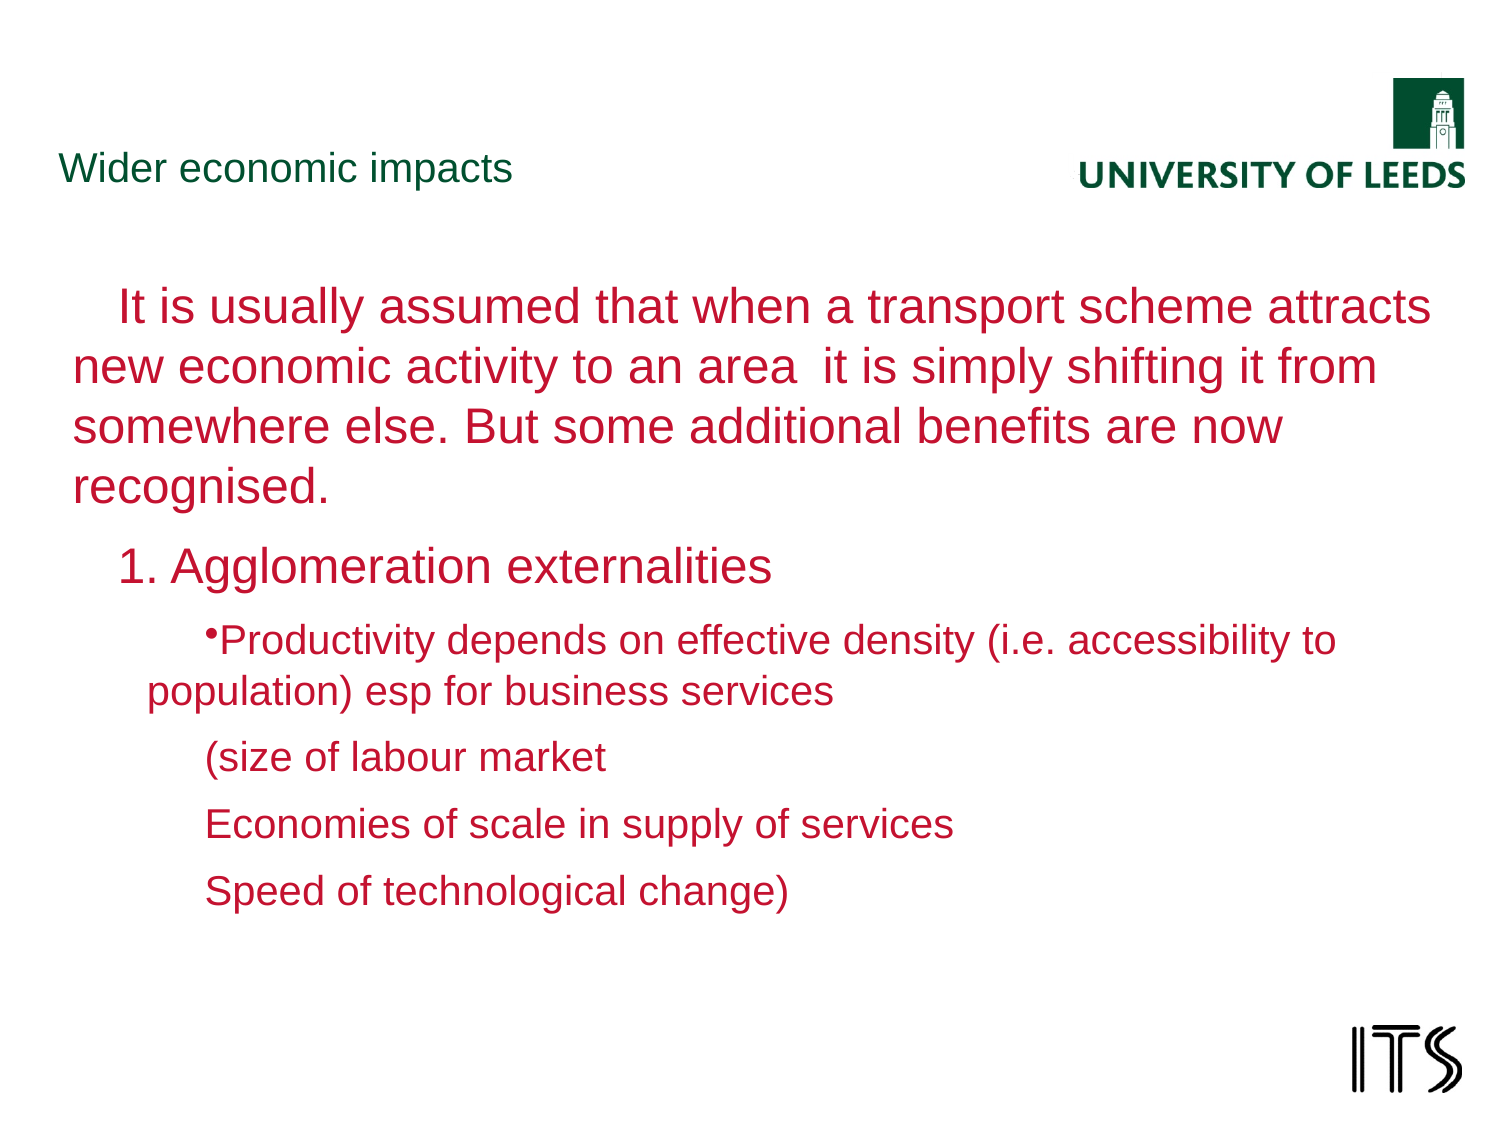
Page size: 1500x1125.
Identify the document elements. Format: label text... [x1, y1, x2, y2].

list It is usually assumed that when a transport scheme attracts new economic activity to an area it is simply shifting it from somewhere else. But some additional benefits are now recognised. 1. Agglomeration externalities Productivity depends on effective density (i.e. accessibility to population) esp for business services (size of labour market Economies of scale in supply of services Speed of technological change) [58, 273, 1442, 987]
picture [1352, 1025, 1462, 1093]
title Wider economic impacts [58, 69, 859, 191]
picture [1068, 72, 1465, 188]
